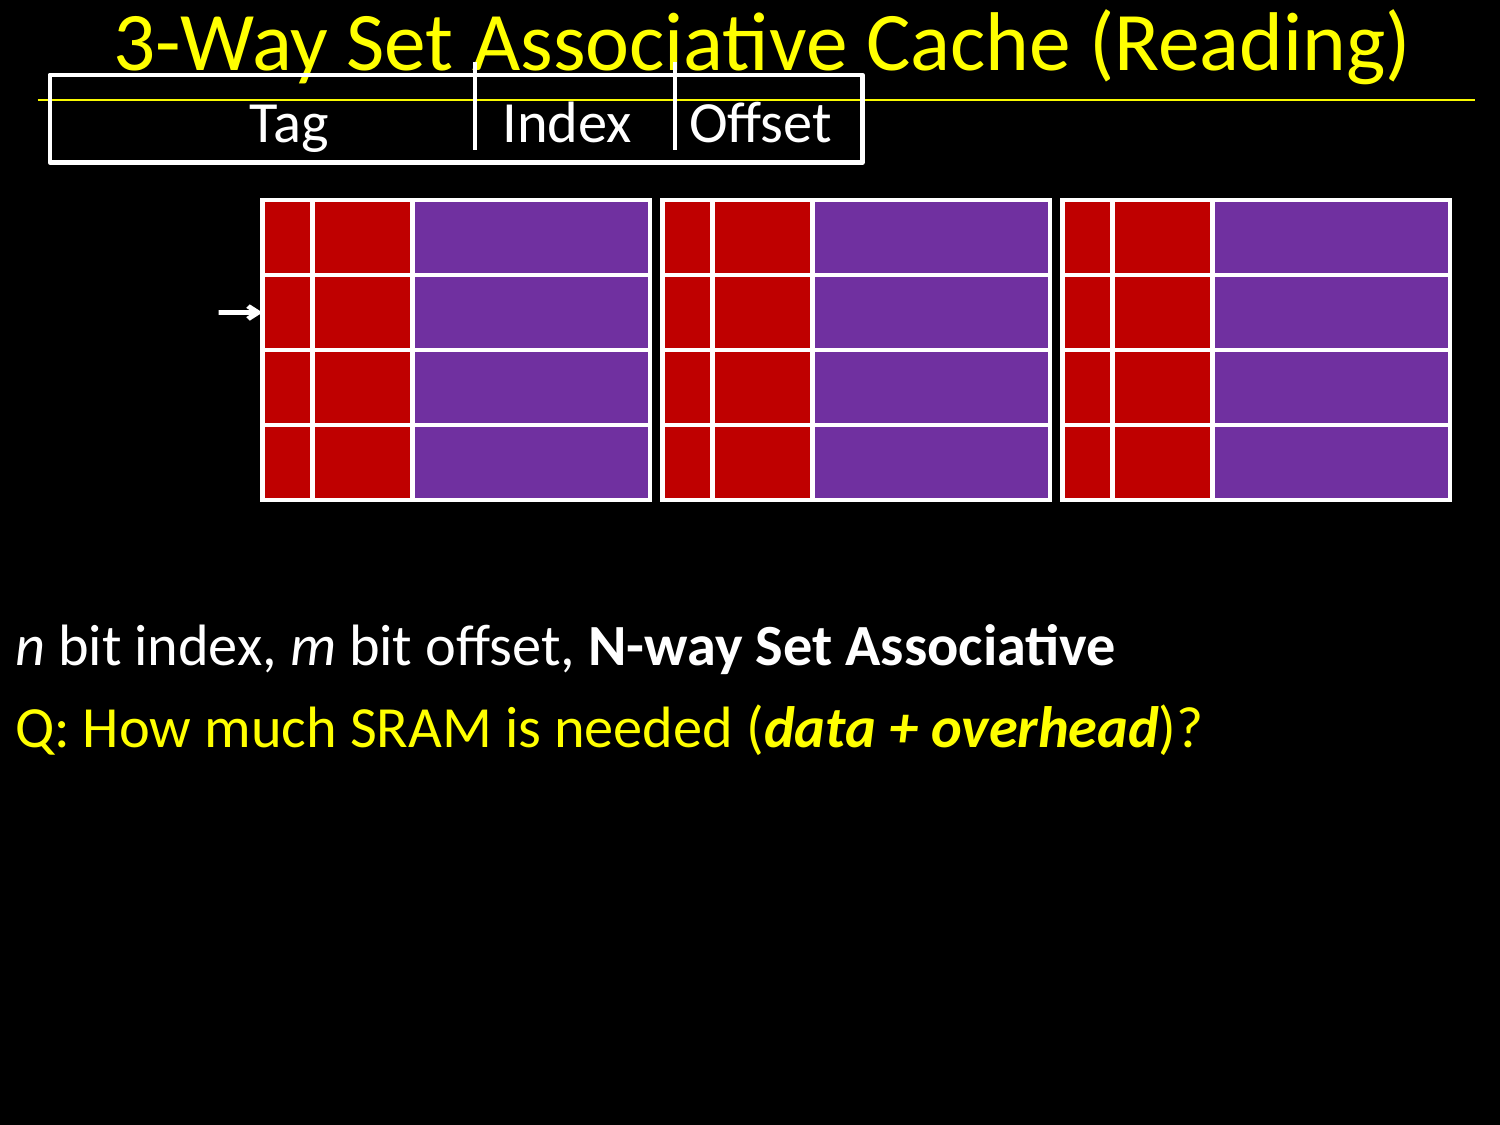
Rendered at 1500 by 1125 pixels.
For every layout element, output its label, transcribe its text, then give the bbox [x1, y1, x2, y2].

text_box [218, 305, 263, 320]
text_box [1212, 350, 1450, 424]
text_box [713, 350, 812, 424]
text_box [1113, 275, 1212, 350]
text_box [1212, 199, 1450, 275]
text_box [412, 199, 650, 275]
text_box [313, 275, 412, 350]
text_box Tag Index Offset [48, 73, 864, 164]
text_box [313, 424, 412, 500]
text_box [1212, 424, 1450, 500]
text_box [1062, 350, 1112, 424]
text_box [1113, 199, 1212, 275]
title 3-Way Set Associative Cache (Reading) [0, 0, 1500, 75]
text_box [1062, 199, 1112, 275]
text_box [812, 424, 1050, 500]
text_box [412, 350, 650, 424]
text_box [313, 199, 412, 275]
text_box [1062, 424, 1112, 500]
text_box [313, 350, 412, 424]
text_box [812, 199, 1050, 275]
text_box [1062, 275, 1112, 350]
text_box [662, 424, 712, 500]
text_box n bit index, m bit offset, N-way Set Associative Q: How much SRAM is needed (data + overhead)? [0, 600, 1500, 1125]
text_box [262, 424, 312, 500]
text_box [662, 275, 712, 350]
text_box [1113, 424, 1212, 500]
text_box [412, 275, 650, 350]
text_box [662, 199, 712, 275]
text_box [713, 275, 812, 350]
text_box [262, 275, 312, 350]
text_box [1212, 275, 1450, 350]
text_box [662, 350, 712, 424]
text_box [713, 424, 812, 500]
text_box [262, 350, 312, 424]
text_box [812, 275, 1050, 350]
text_box [812, 350, 1050, 424]
text_box [713, 199, 812, 275]
text_box [262, 199, 312, 275]
text_box [412, 424, 650, 500]
text_box [1113, 350, 1212, 424]
